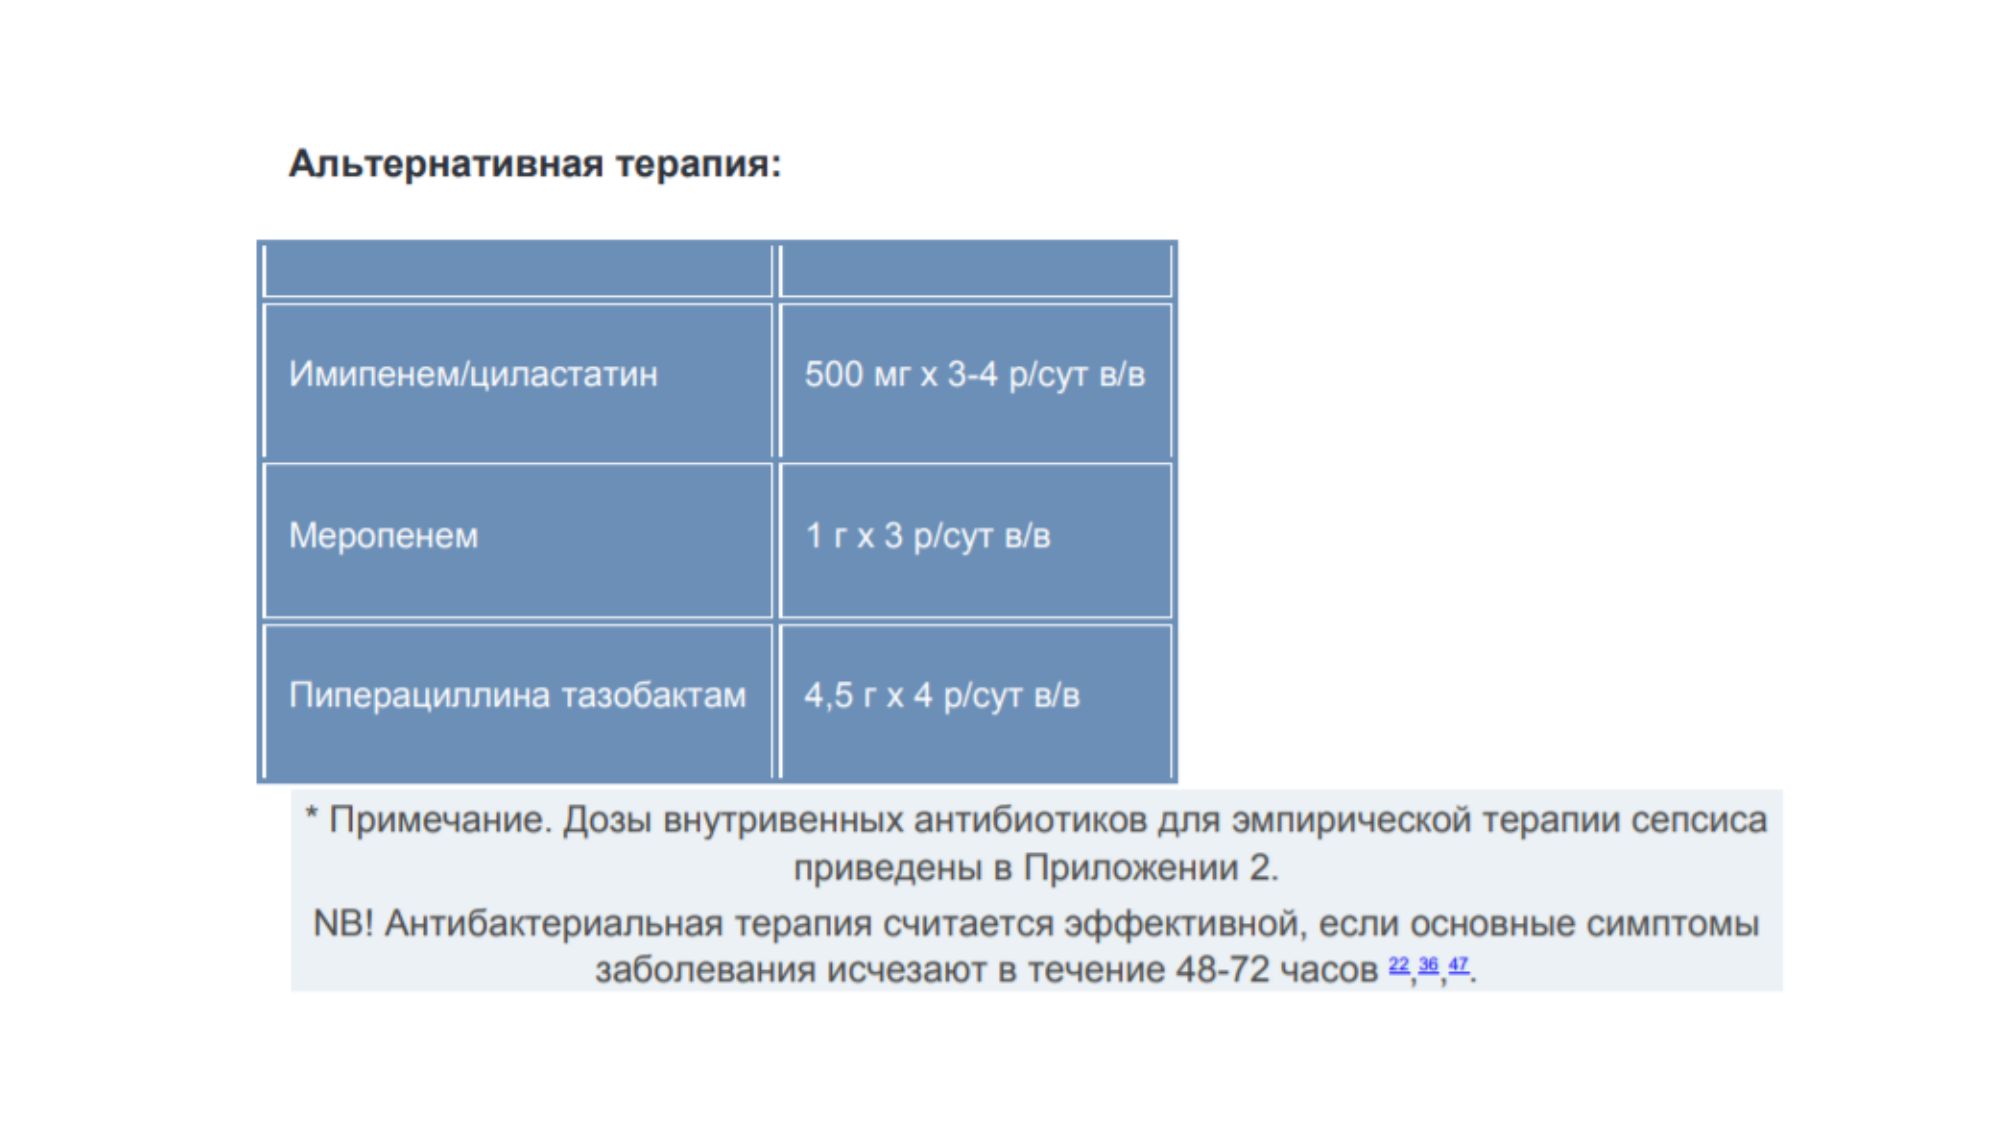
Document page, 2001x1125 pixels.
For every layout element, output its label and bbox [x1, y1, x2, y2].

list [209, 146, 1833, 1022]
